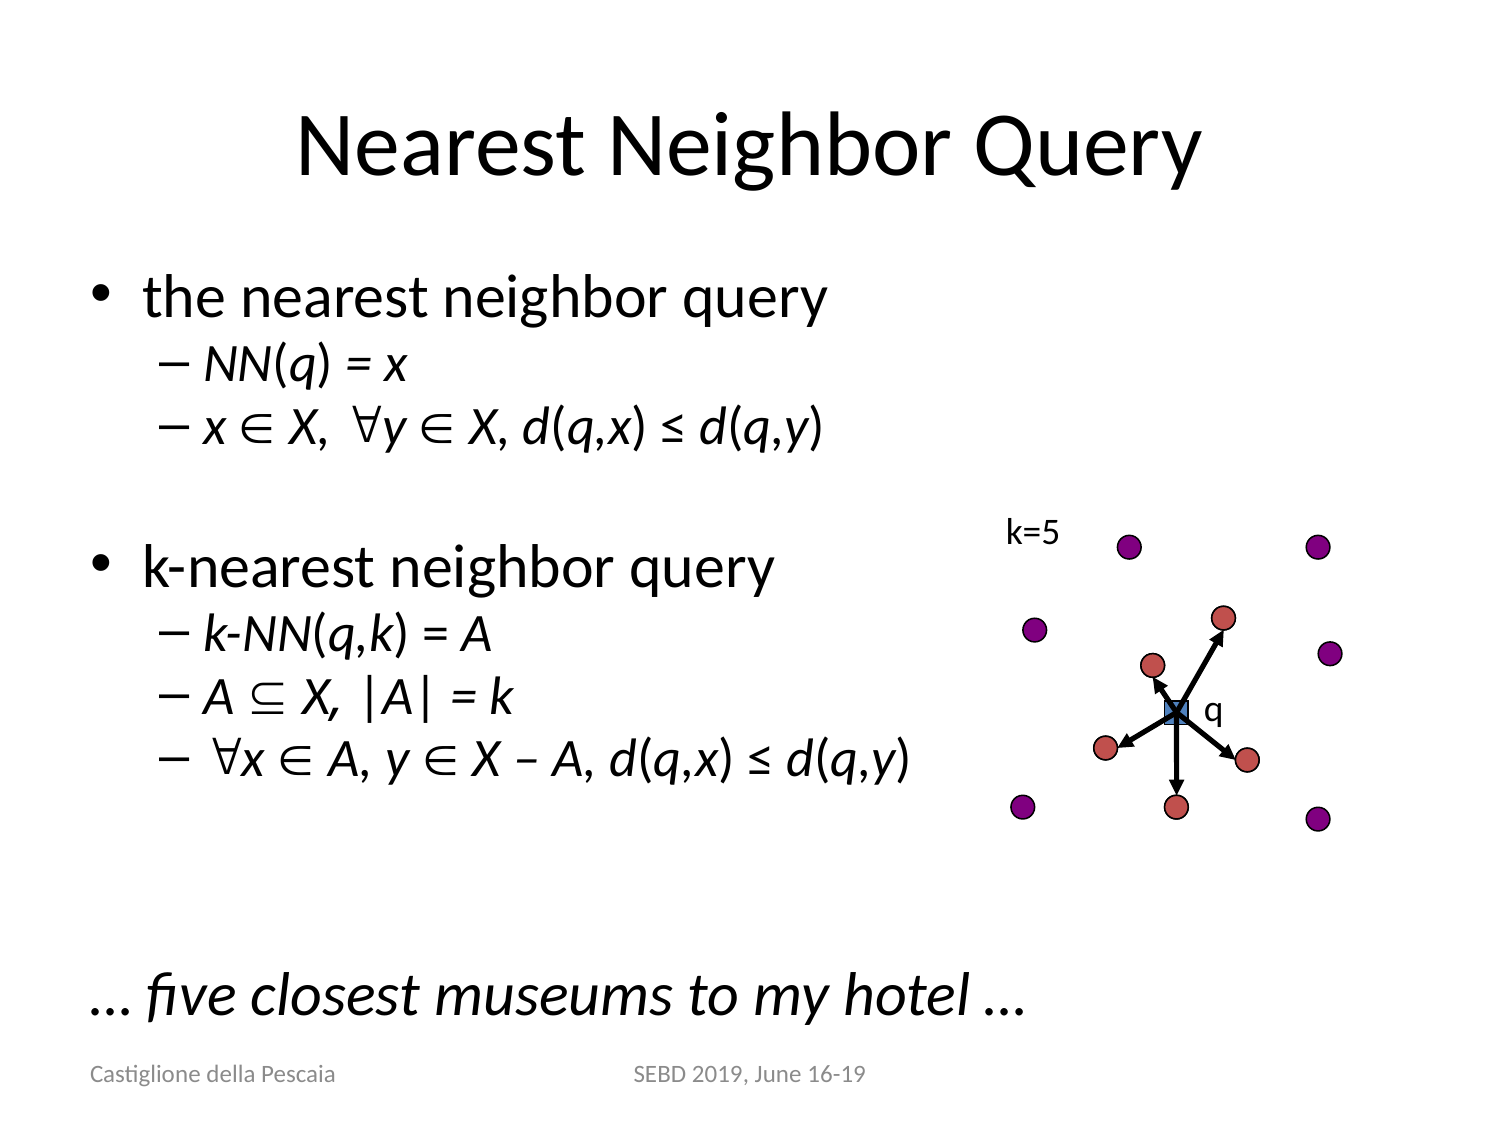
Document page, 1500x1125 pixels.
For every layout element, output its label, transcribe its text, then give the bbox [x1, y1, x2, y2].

title Nearest Neighbor Query [75, 45, 1425, 233]
footer SEBD 2019, June 16-19 [512, 1042, 988, 1103]
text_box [1093, 605, 1260, 820]
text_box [1010, 535, 1343, 832]
slide_number Castiglione della Pescaia [75, 1042, 425, 1103]
text_box k=5 [991, 499, 1076, 560]
list the nearest neighbor query NN(q) = x x  X, "y  X, d(q,x) ≤ d(q,y) k-nearest neighbor query k-NN(q,k) = A A  X, |A| = k x  A, y  X – A, d(q,x) ≤ d(q,y) … five closest museums to my hotel … [75, 262, 1425, 1038]
